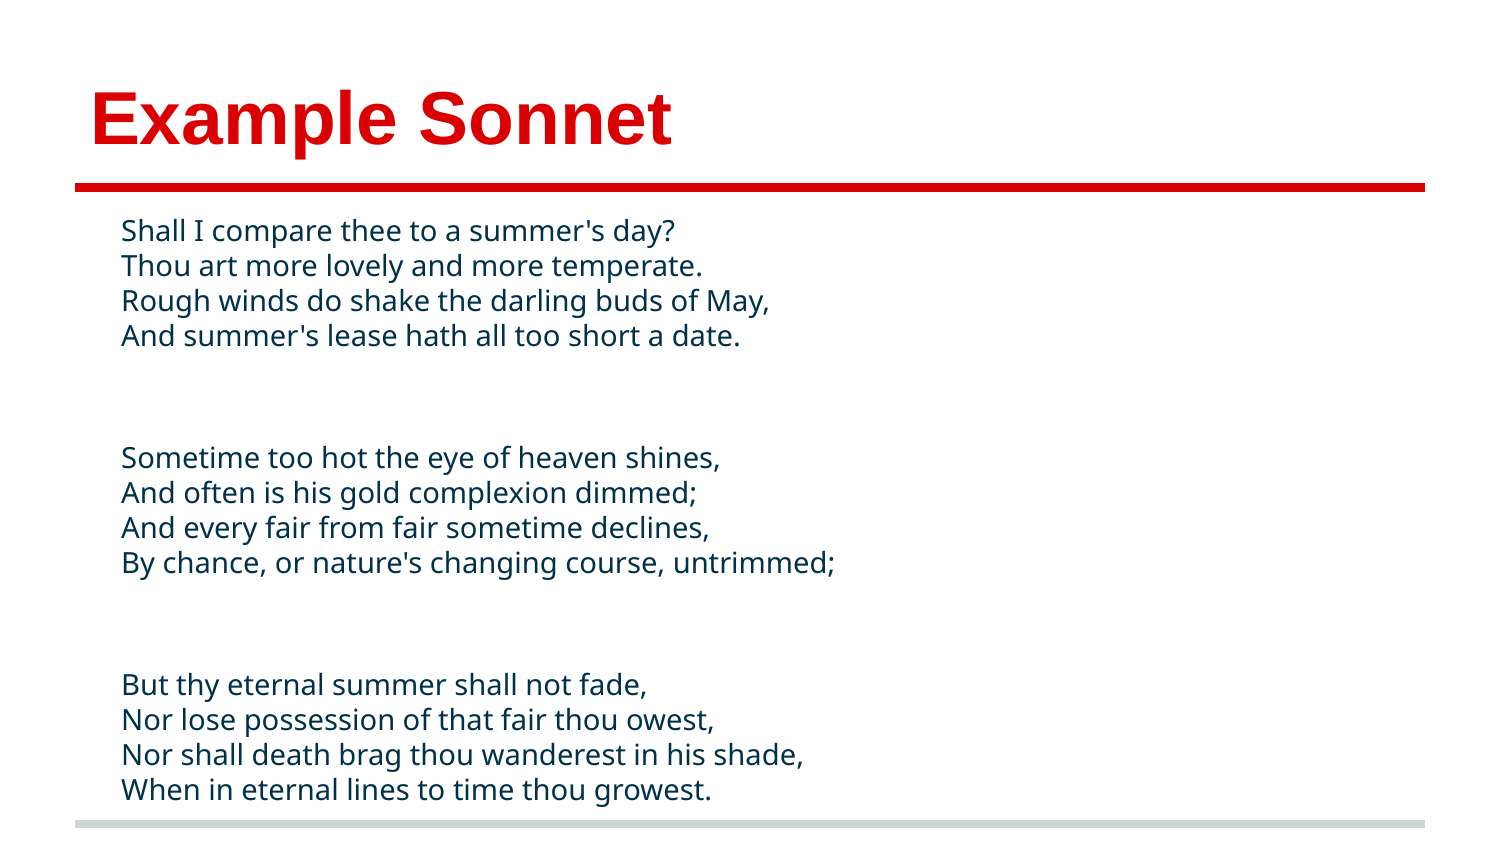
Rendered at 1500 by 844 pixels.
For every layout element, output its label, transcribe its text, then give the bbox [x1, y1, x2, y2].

list Shall I compare thee to a summer's day? Thou art more lovely and more temperate. Rough winds do shake the darling buds of May, And summer's lease hath all too short a date. Sometime too hot the eye of heaven shines, And often is his gold complexion dimmed; And every fair from fair sometime declines, By chance, or nature's changing course, untrimmed; But thy eternal summer shall not fade, Nor lose possession of that fair thou owest, Nor shall death brag thou wanderest in his shade, When in eternal lines to time thou growest. So long as men can breathe or eyes can see, So long lives this, and this gives life to thee. [75, 196, 1425, 808]
title Example Sonnet [75, 33, 1425, 175]
